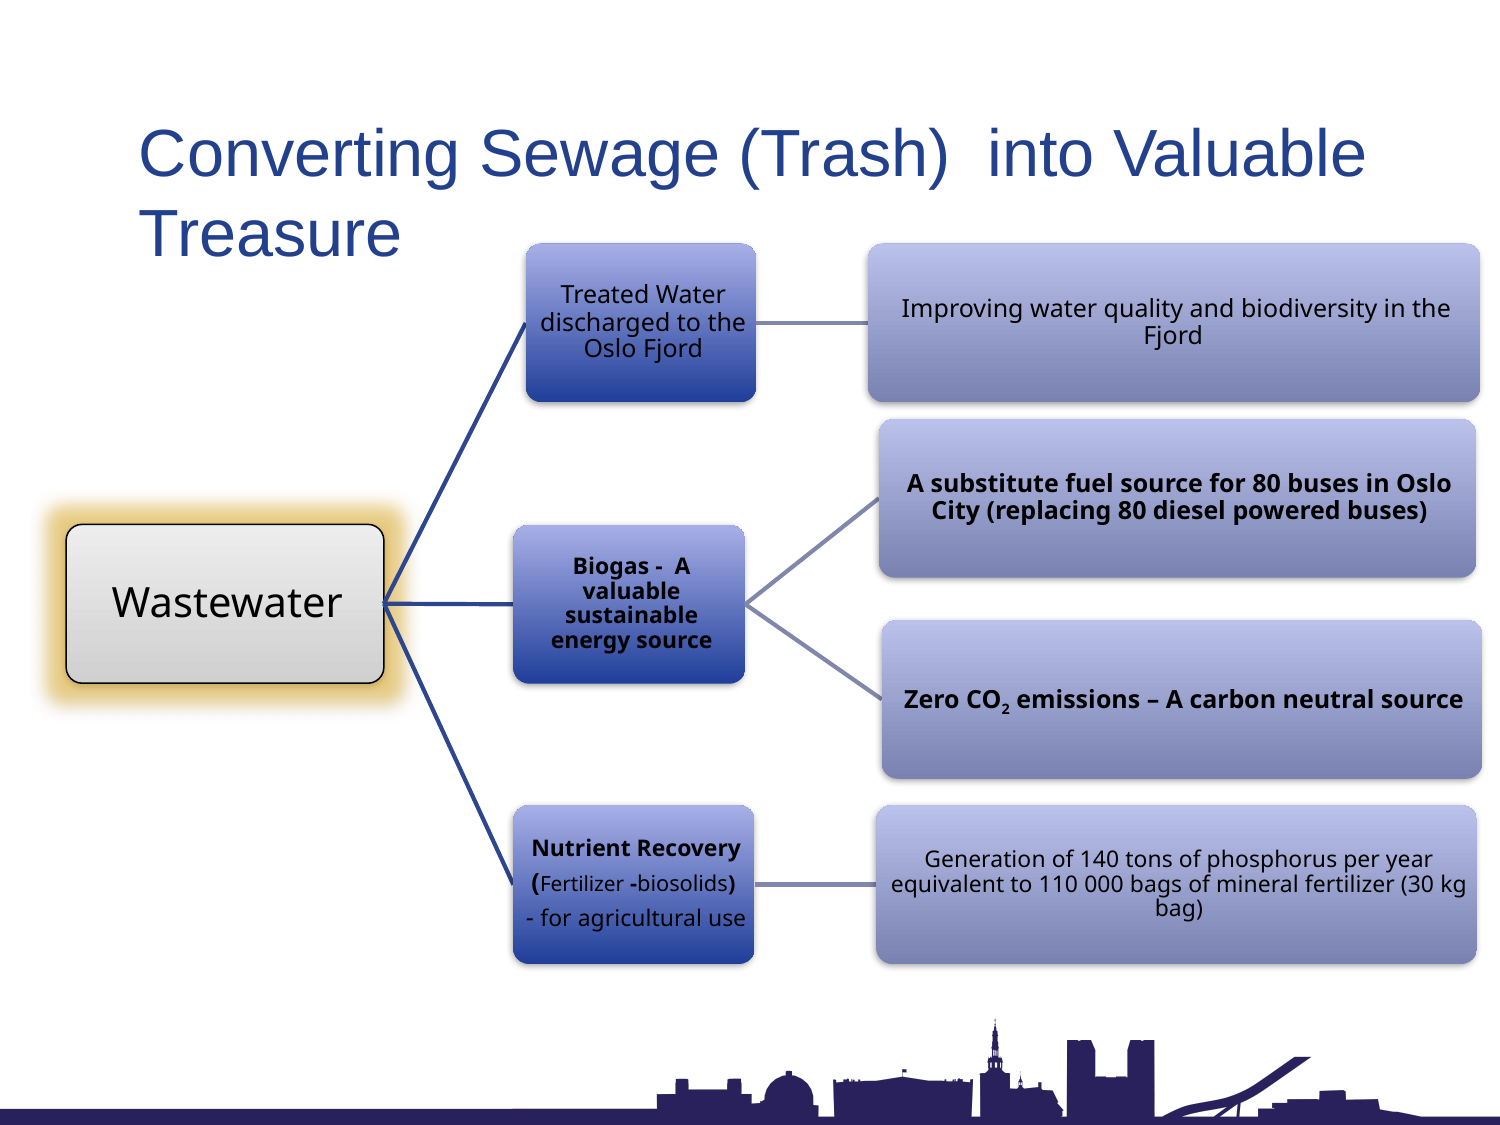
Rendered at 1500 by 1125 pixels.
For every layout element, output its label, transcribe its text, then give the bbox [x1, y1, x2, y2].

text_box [64, 243, 1483, 965]
title Converting Sewage (Trash) into Valuable Treasure [123, 101, 1474, 241]
picture [0, 0, 1500, 1125]
